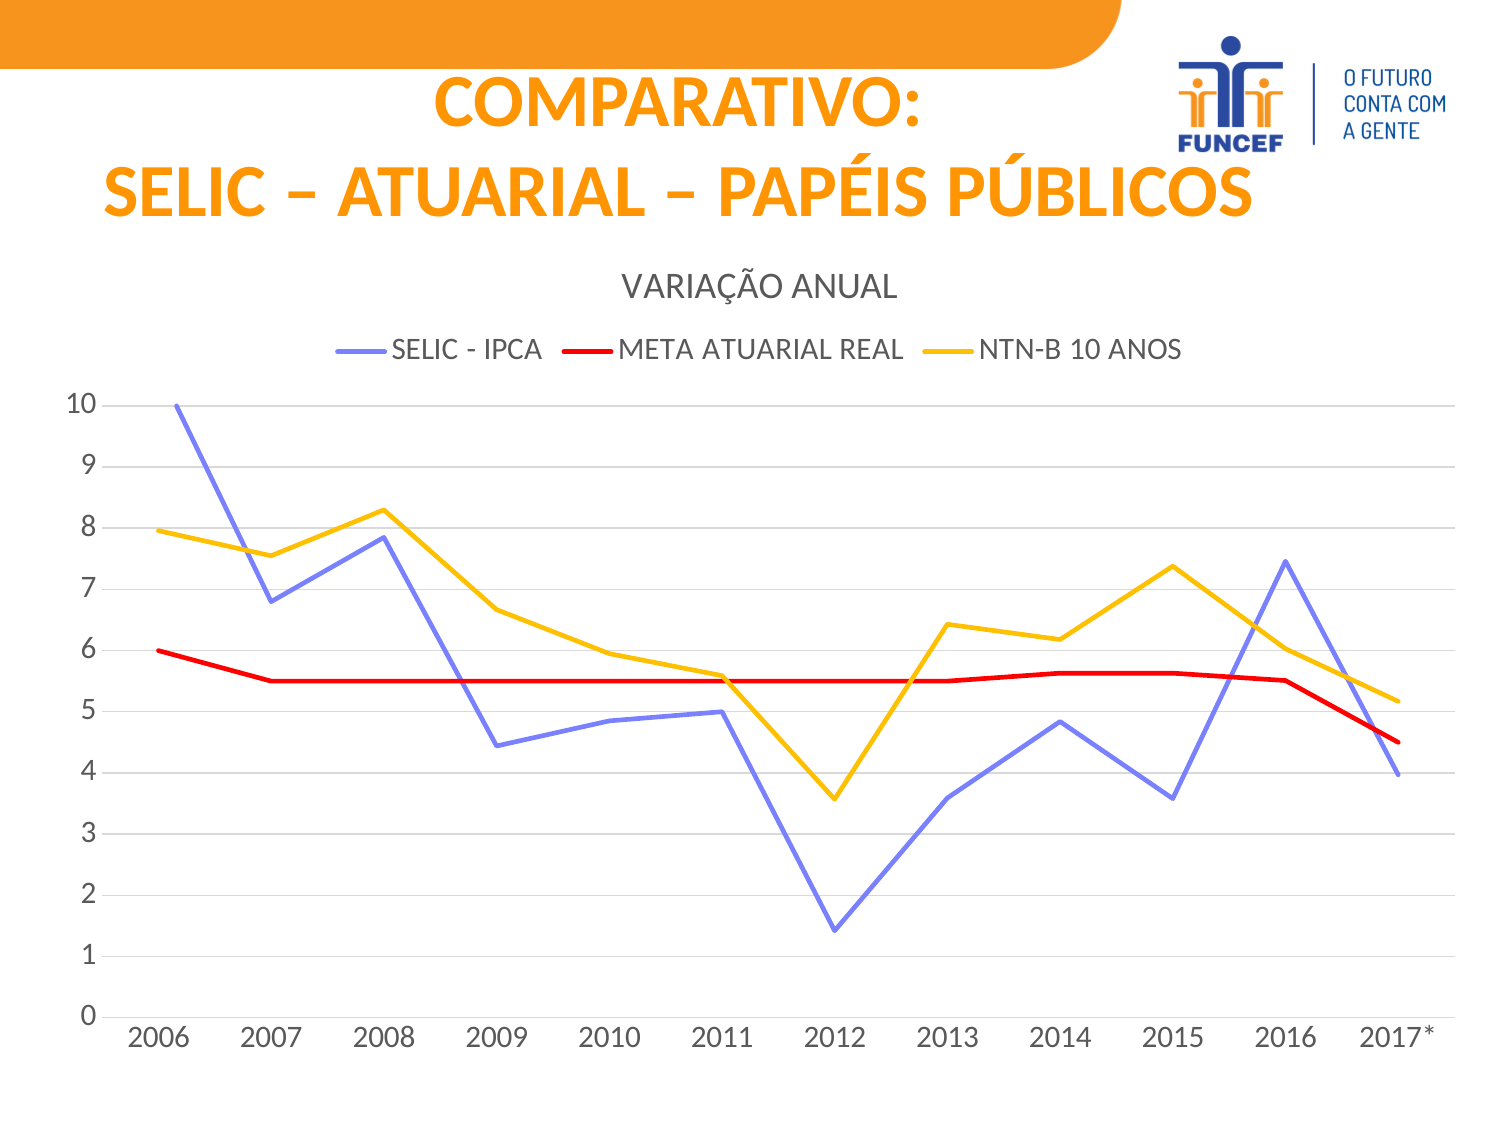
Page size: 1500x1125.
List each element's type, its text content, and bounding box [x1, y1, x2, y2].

chart [35, 233, 1484, 1072]
text_box COMPARATIVO: SELIC – ATUARIAL – PAPÉIS PÚBLICOS [35, 72, 1323, 211]
picture [0, 0, 1500, 1125]
